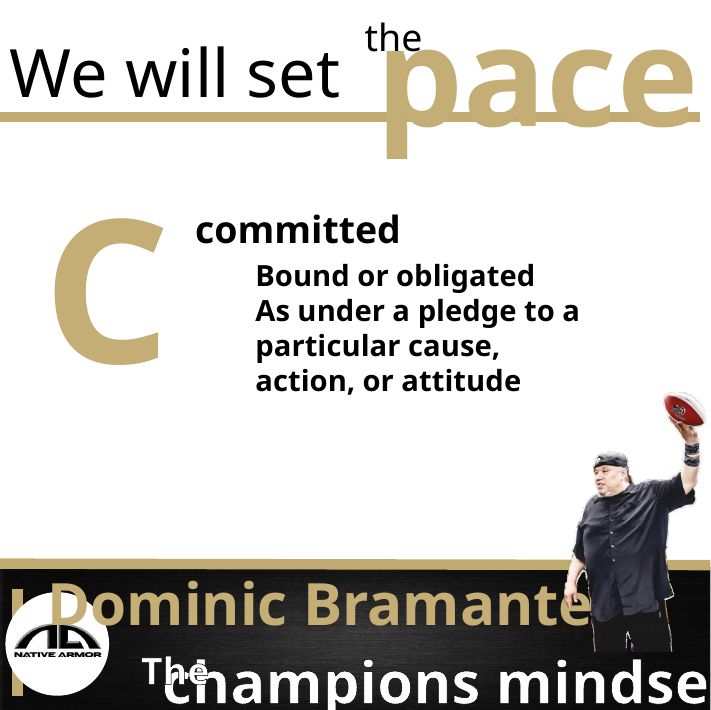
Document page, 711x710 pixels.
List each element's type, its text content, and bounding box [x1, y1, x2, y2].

text_box committed [186, 199, 416, 259]
text_box Bound or obligated As under a pledge to a particular cause, action, or attitude [240, 249, 604, 405]
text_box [125, 637, 711, 710]
text_box C [28, 155, 186, 411]
text_box the [349, 6, 710, 67]
text_box We will set [0, 23, 349, 58]
text_box pace [361, 0, 711, 161]
picture [0, 391, 711, 710]
